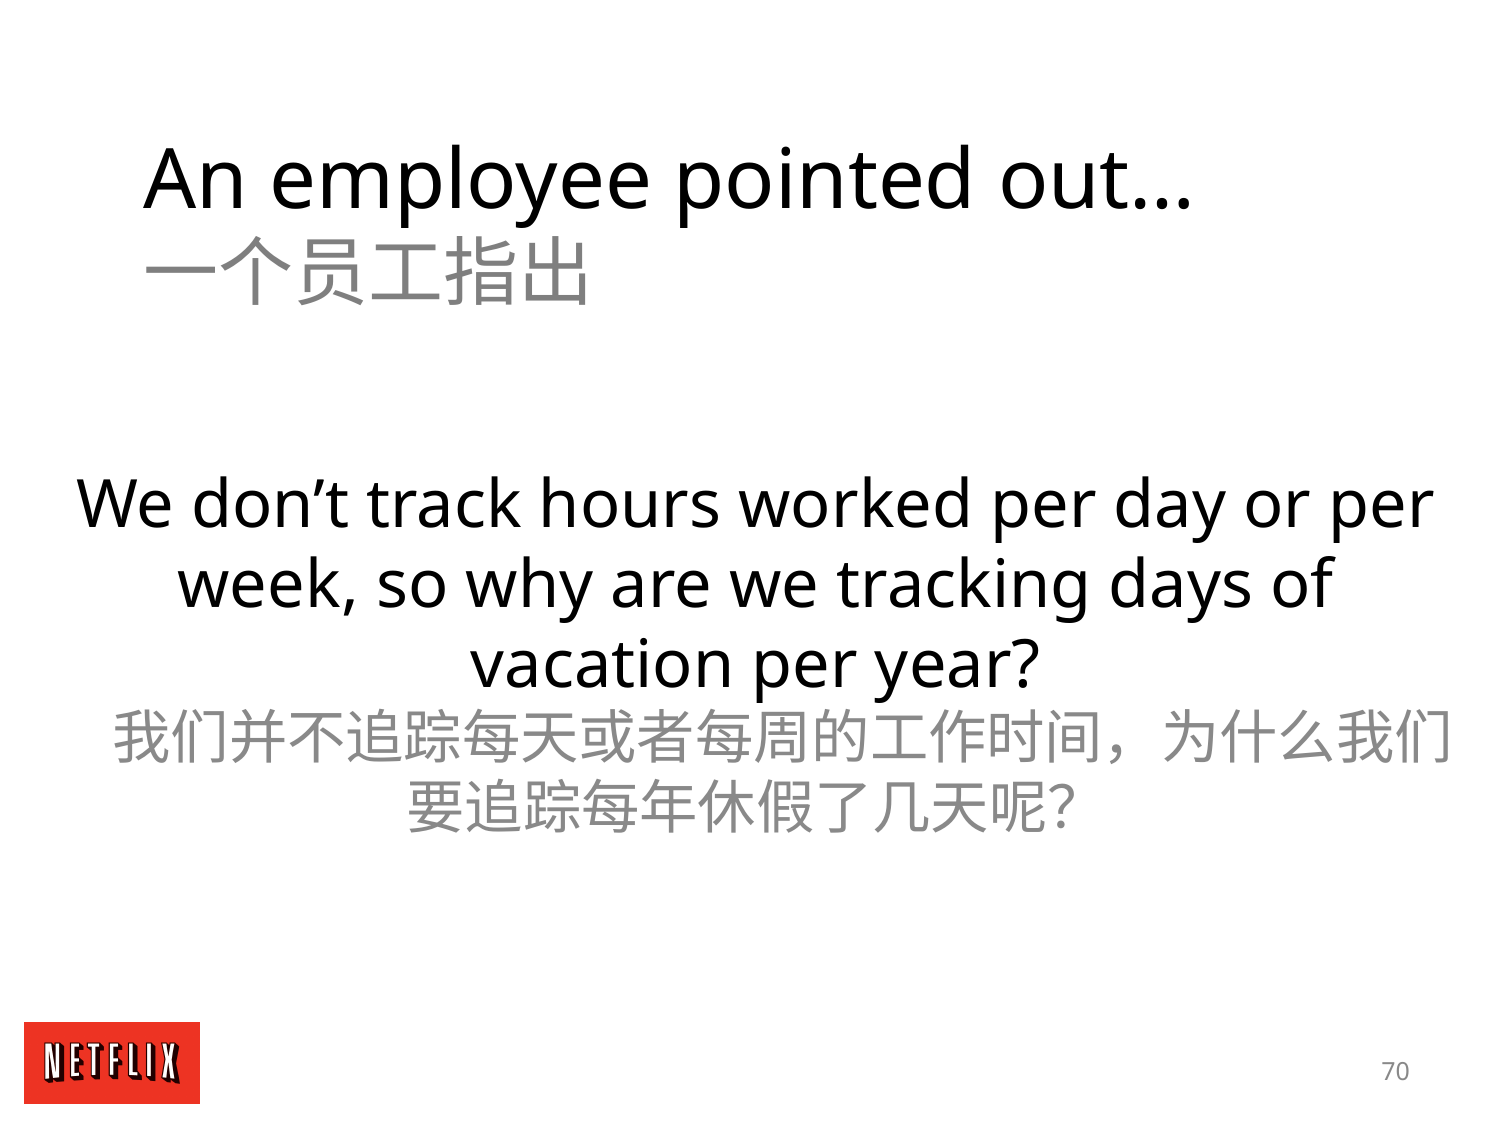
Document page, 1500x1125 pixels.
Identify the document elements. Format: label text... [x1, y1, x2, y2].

subtitle We don’t track hours worked per day or per week, so why are we tracking days of vacation per year? 我们并不追踪每天或者每周的工作时间，为什么我们要追踪每年休假了几天呢？ [31, 452, 1482, 741]
picture [24, 1022, 200, 1104]
title An employee pointed out… 一个员工指出 [128, 99, 1404, 341]
slide_number 70 [1074, 1042, 1425, 1103]
